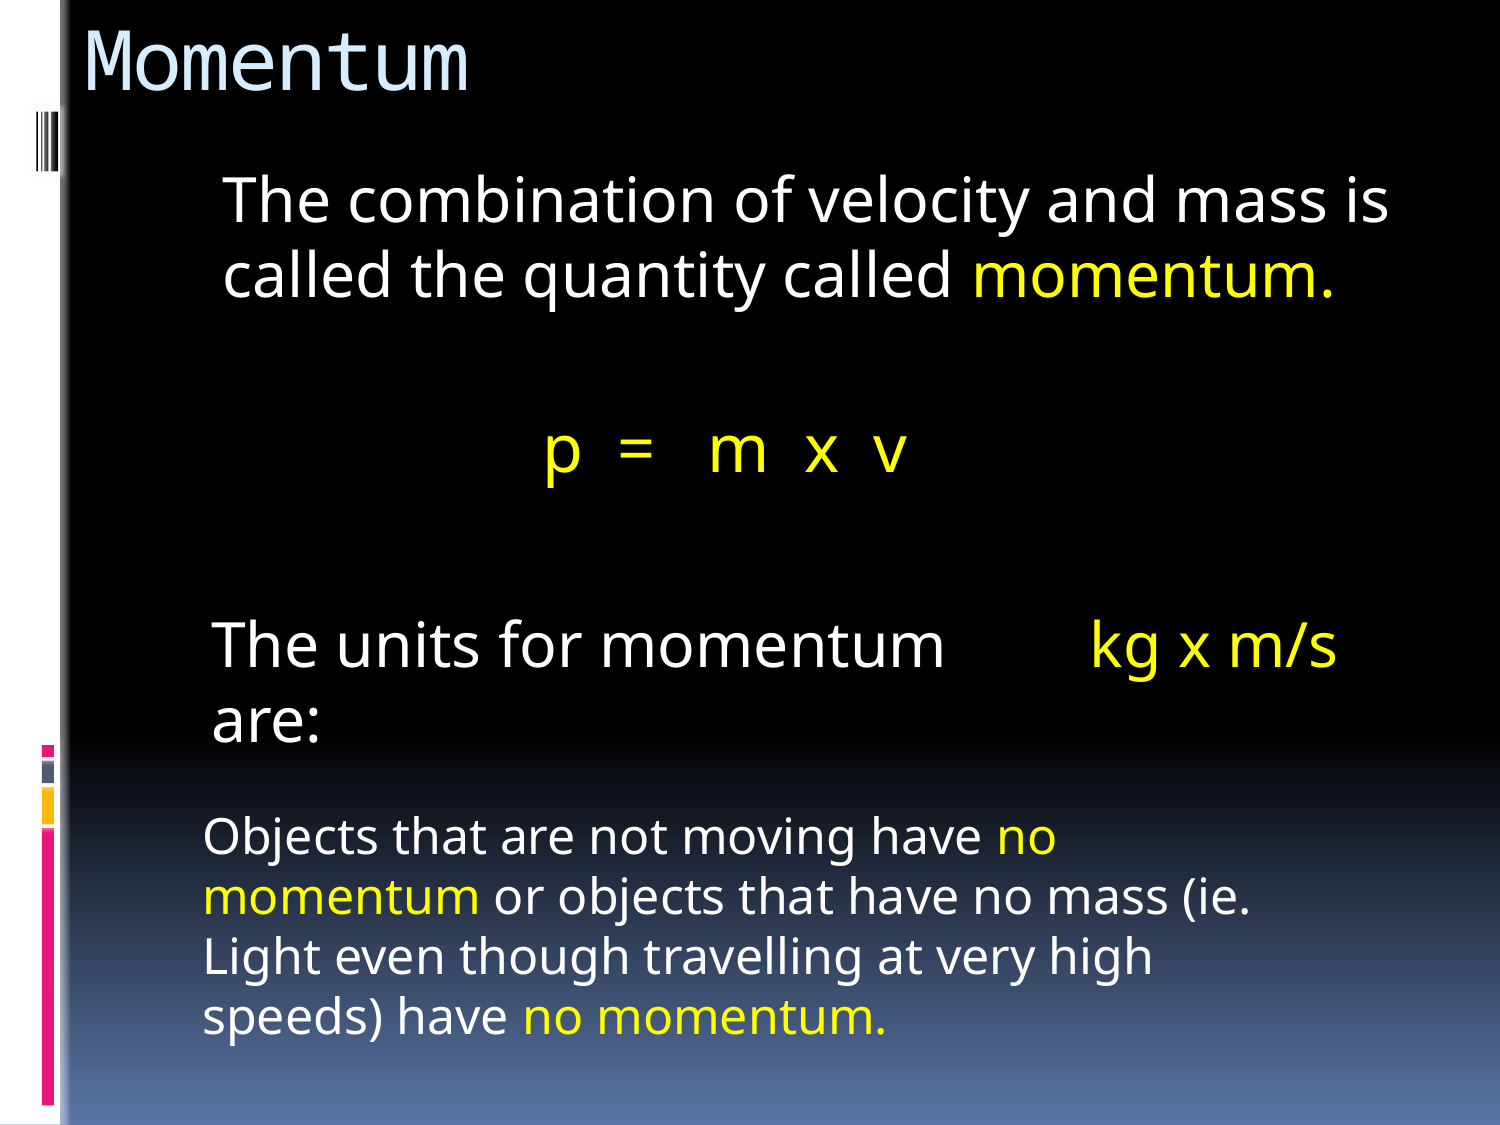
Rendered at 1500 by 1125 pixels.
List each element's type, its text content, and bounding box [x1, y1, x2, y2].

text_box kg x m/s [1007, 597, 1404, 786]
text_box The units for momentum are: [128, 597, 1007, 786]
text_box p = m x v [527, 398, 950, 494]
list The combination of velocity and mass is called the quantity called momentum. [140, 152, 1416, 341]
text_box Objects that are not moving have no momentum or objects that have no mass (ie. Light even though travelling at very high speeds) have no momentum. [187, 796, 1325, 1052]
title Momentum [70, 0, 1346, 150]
